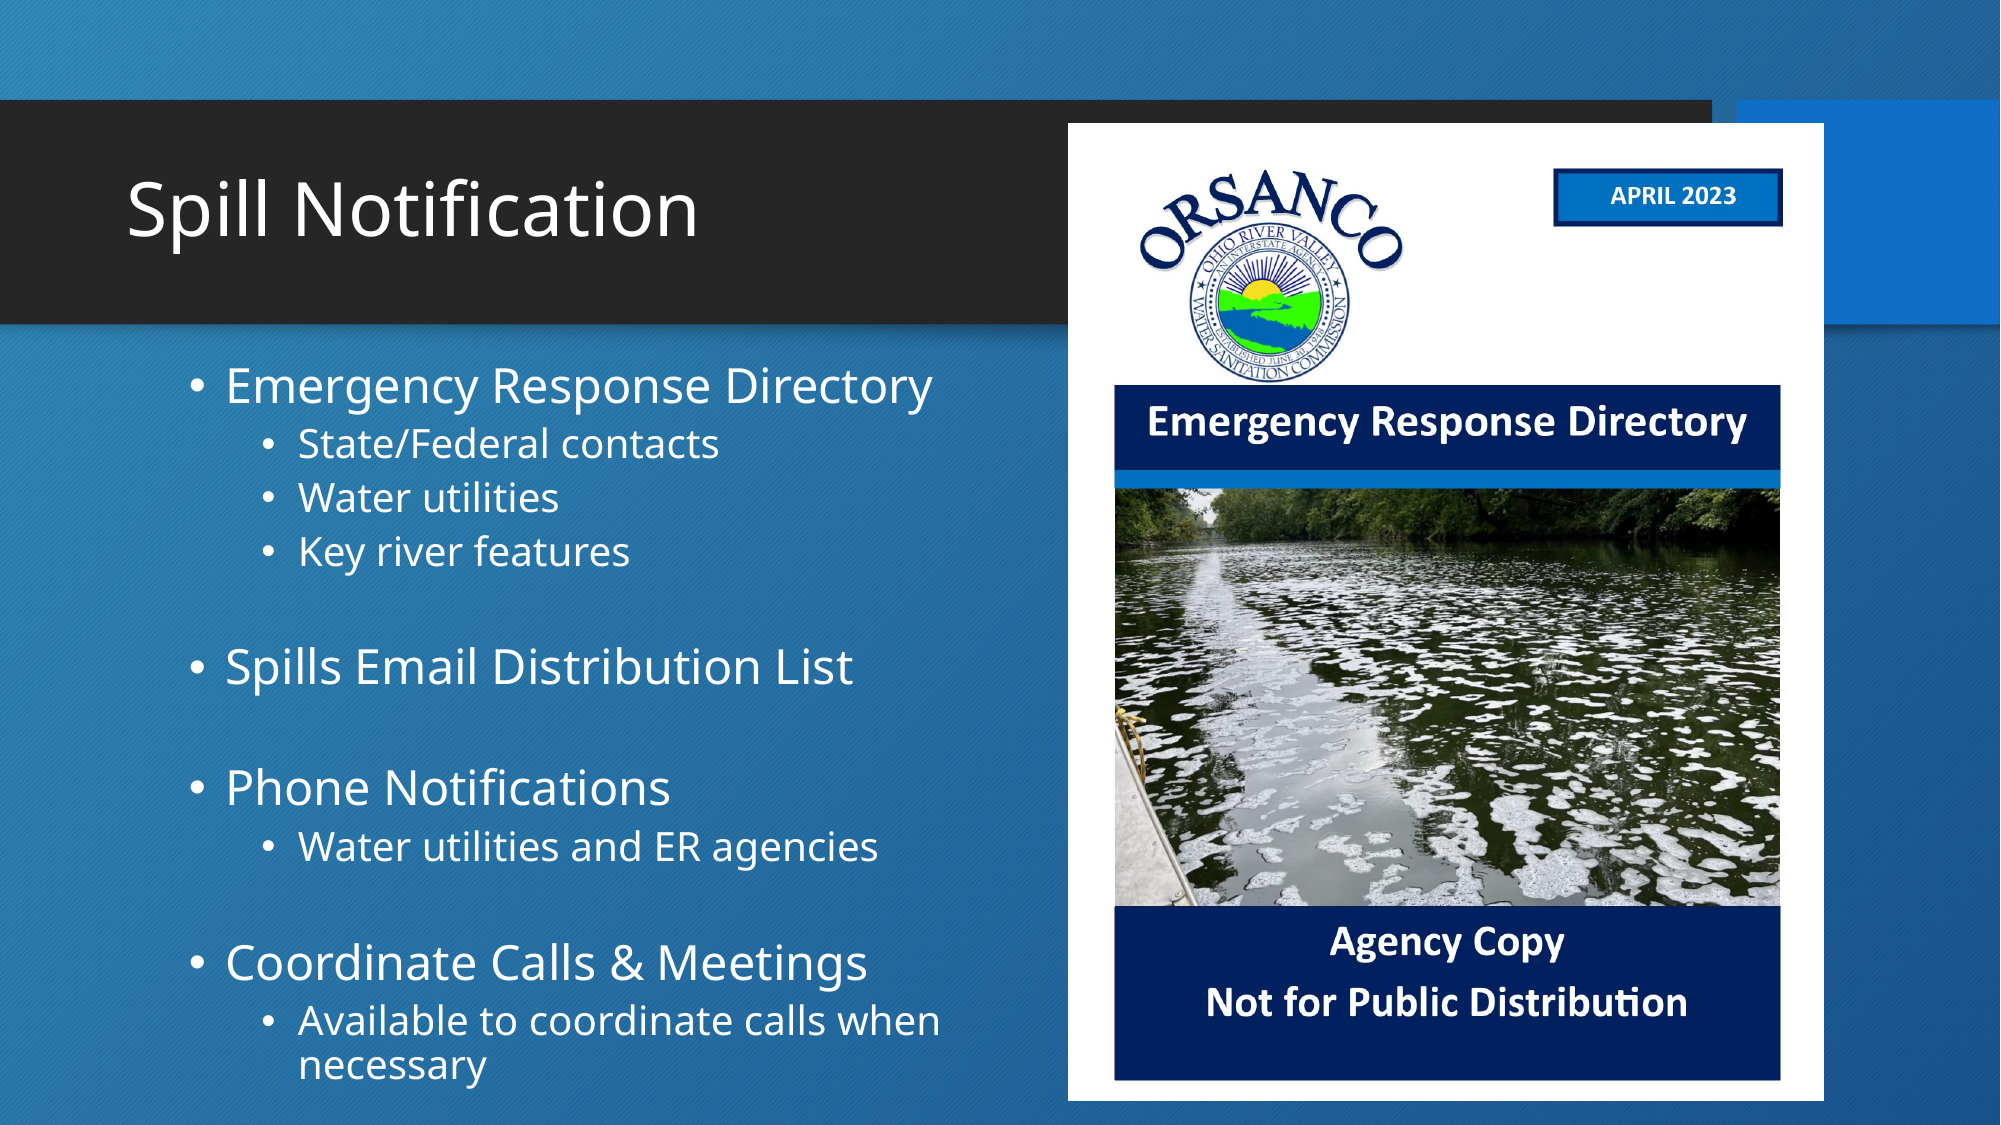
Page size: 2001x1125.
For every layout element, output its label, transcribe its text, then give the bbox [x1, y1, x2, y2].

title Spill Notification [111, 123, 1068, 301]
picture [0, 123, 2000, 1101]
list Emergency Response Directory State/Federal contacts Water utilities Key river features Spills Email Distribution List Phone Notifications Water utilities and ER agencies Coordinate Calls & Meetings Available to coordinate calls when necessary [173, 353, 1010, 1101]
